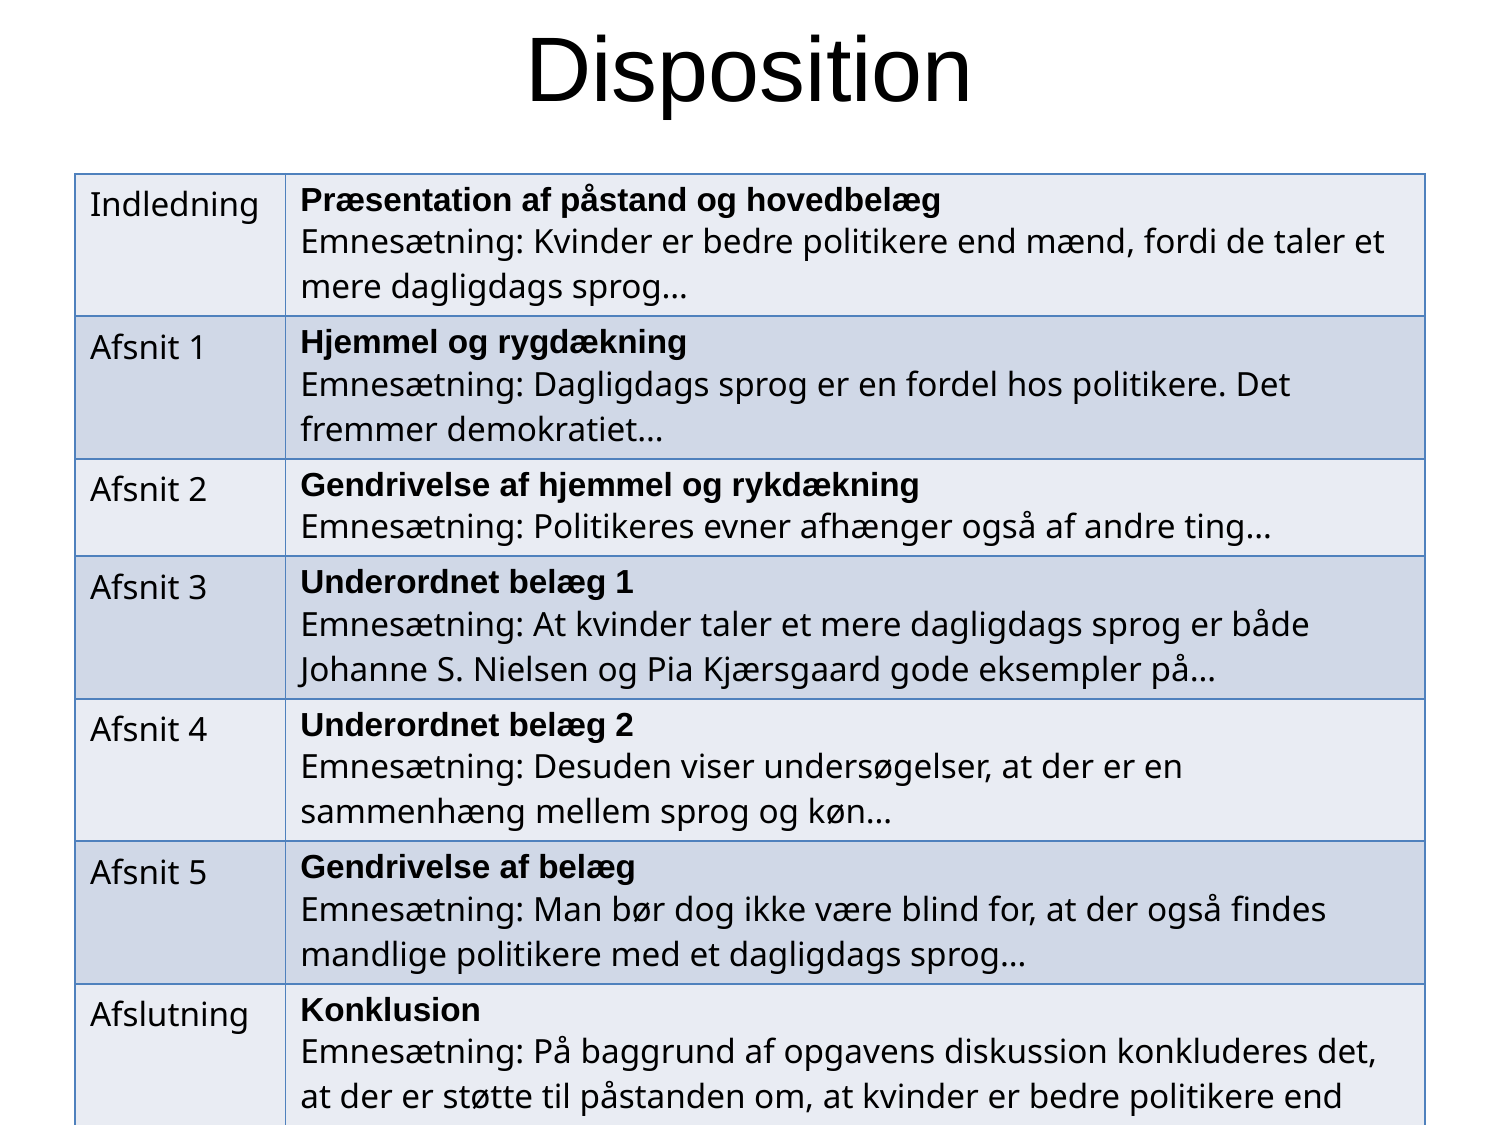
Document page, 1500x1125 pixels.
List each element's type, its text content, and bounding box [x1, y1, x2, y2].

table_cell Gendrivelse af hjemmel og rykdækning Emnesætning: Politikeres evner afhænger også af andre ting… [286, 460, 1424, 555]
table_cell Konklusion Emnesætning: På baggrund af opgavens diskussion konkluderes det, at der er støtte til påstanden om, at kvinder er bedre politikere end mænd… [286, 985, 1424, 1125]
table_header Indledning [76, 175, 285, 315]
table_cell Afsnit 1 [76, 317, 285, 458]
table_cell Underordnet belæg 2 Emnesætning: Desuden viser undersøgelser, at der er en sammenhæng mellem sprog og køn… [286, 700, 1424, 840]
table_cell Gendrivelse af belæg Emnesætning: Man bør dog ikke være blind for, at der også findes mandlige politikere med et dagligdags sprog… [286, 842, 1424, 983]
table_cell Afsnit 5 [76, 842, 285, 983]
table_cell Underordnet belæg 1 Emnesætning: At kvinder taler et mere dagligdags sprog er både Johanne S. Nielsen og Pia Kjærsgaard gode eksempler på… [286, 557, 1424, 698]
table_cell Hjemmel og rygdækning Emnesætning: Dagligdags sprog er en fordel hos politikere. Det fremmer demokratiet… [286, 317, 1424, 458]
table_cell Afsnit 2 [76, 460, 285, 555]
table_cell Afsnit 3 [76, 557, 285, 698]
title Disposition [75, 0, 1425, 130]
table_cell Afslutning [76, 985, 285, 1125]
table_header Præsentation af påstand og hovedbelæg Emnesætning: Kvinder er bedre politikere end mænd, fordi de taler et mere dagligdags sprog… [286, 175, 1424, 315]
table_cell Afsnit 4 [76, 700, 285, 840]
